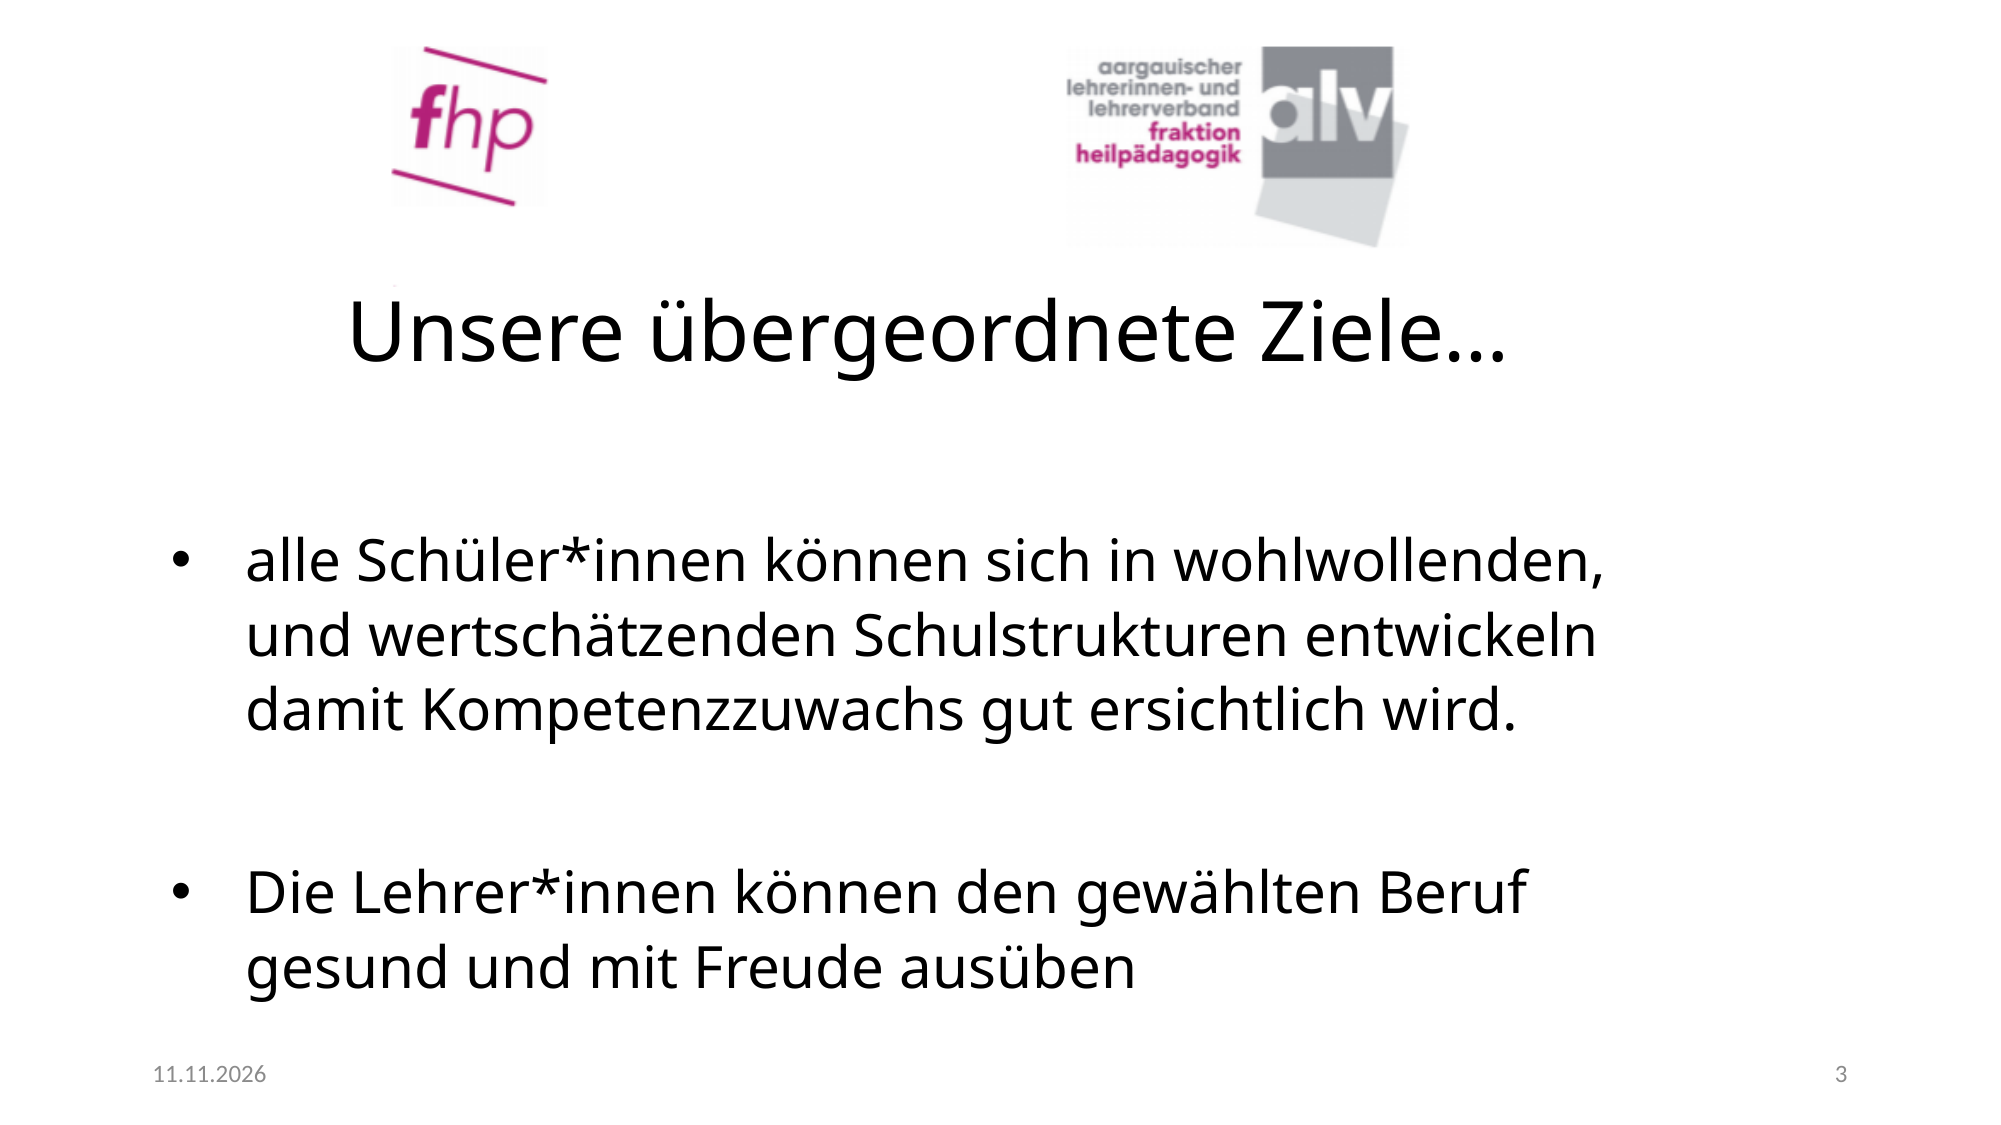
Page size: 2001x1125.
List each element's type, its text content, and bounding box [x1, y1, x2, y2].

picture [351, 0, 1461, 287]
slide_number 3 [1412, 1042, 1863, 1103]
text_box Unsere übergeordnete Ziele… alle Schüler*innen können sich in wohlwollenden, und wertschätzenden Schulstrukturen entwickeln damit Kompetenzzuwachs gut ersichtlich wird. Die Lehrer*innen können den gewählten Beruf gesund und mit Freude ausüben [156, 263, 1702, 1100]
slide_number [137, 1042, 588, 1103]
